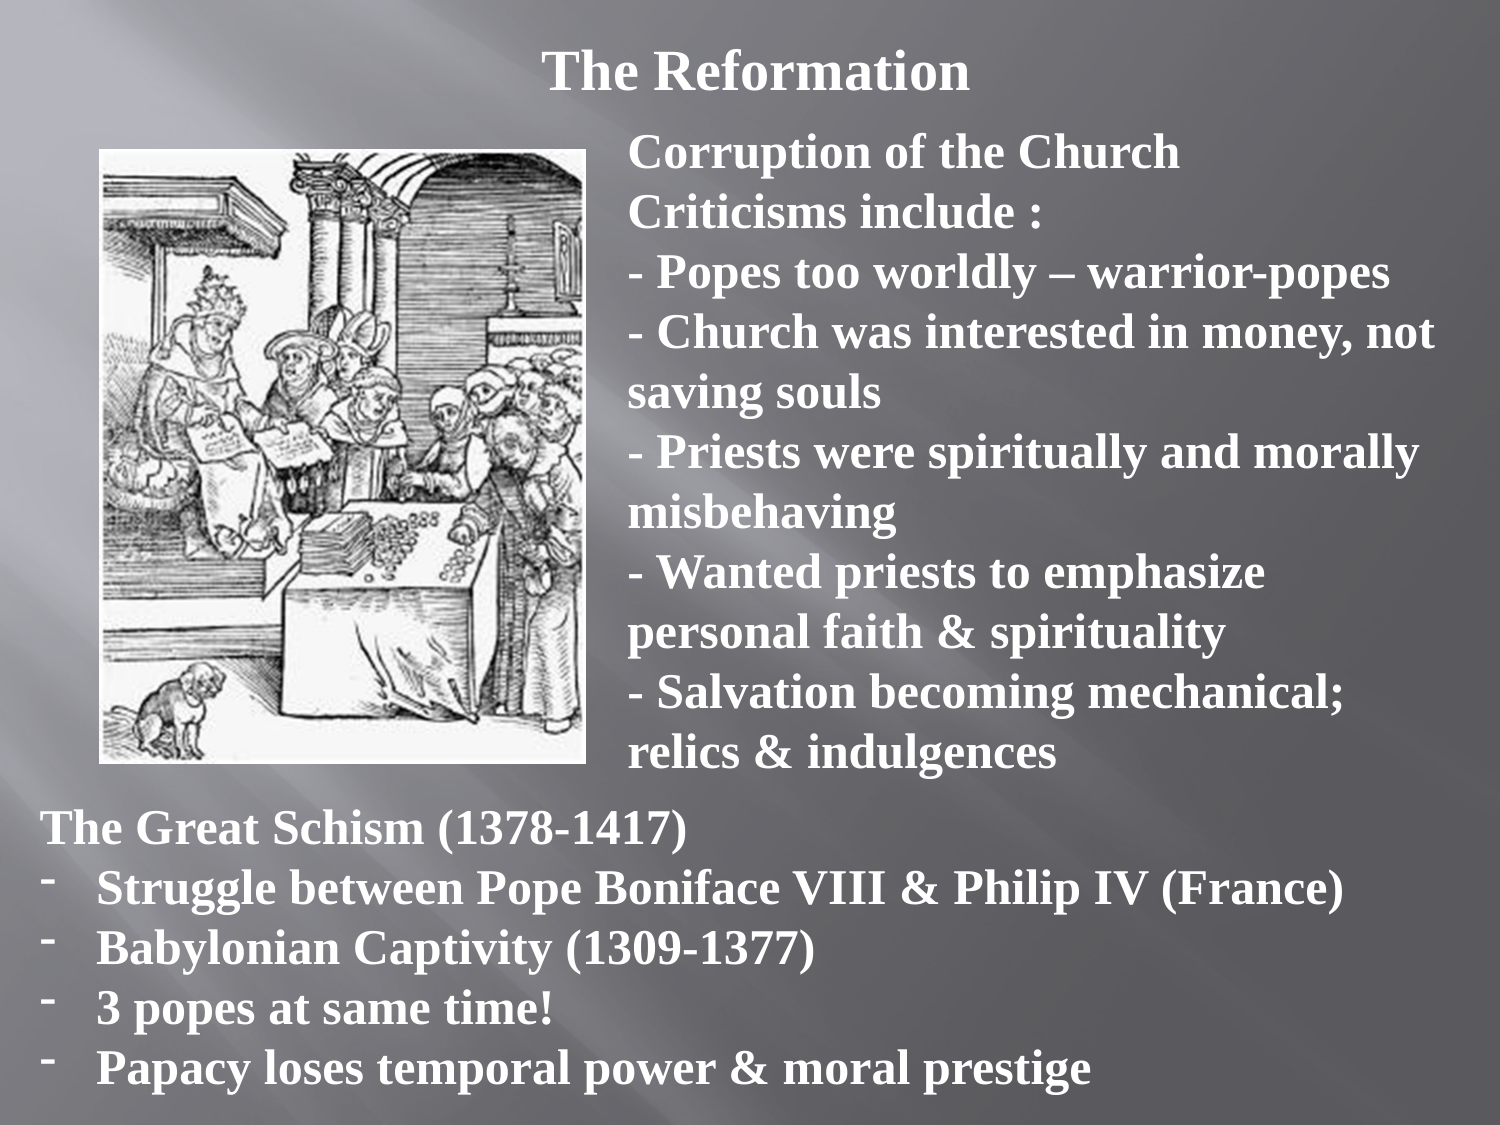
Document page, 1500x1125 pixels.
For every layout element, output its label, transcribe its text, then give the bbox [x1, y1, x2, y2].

picture [99, 149, 586, 765]
text_box The Reformation [249, 24, 1263, 110]
text_box Corruption of the Church Criticisms include : - Popes too worldly – warrior-popes - Church was interested in money, not saving souls - Priests were spiritually and morally misbehaving - Wanted priests to emphasize personal faith & spirituality - Salvation becoming mechanical; relics & indulgences [612, 110, 1463, 786]
text_box The Great Schism (1378-1417) Struggle between Pope Boniface VIII & Philip IV (France) Babylonian Captivity (1309-1377) 3 popes at same time! Papacy loses temporal power & moral prestige [24, 787, 1450, 1125]
